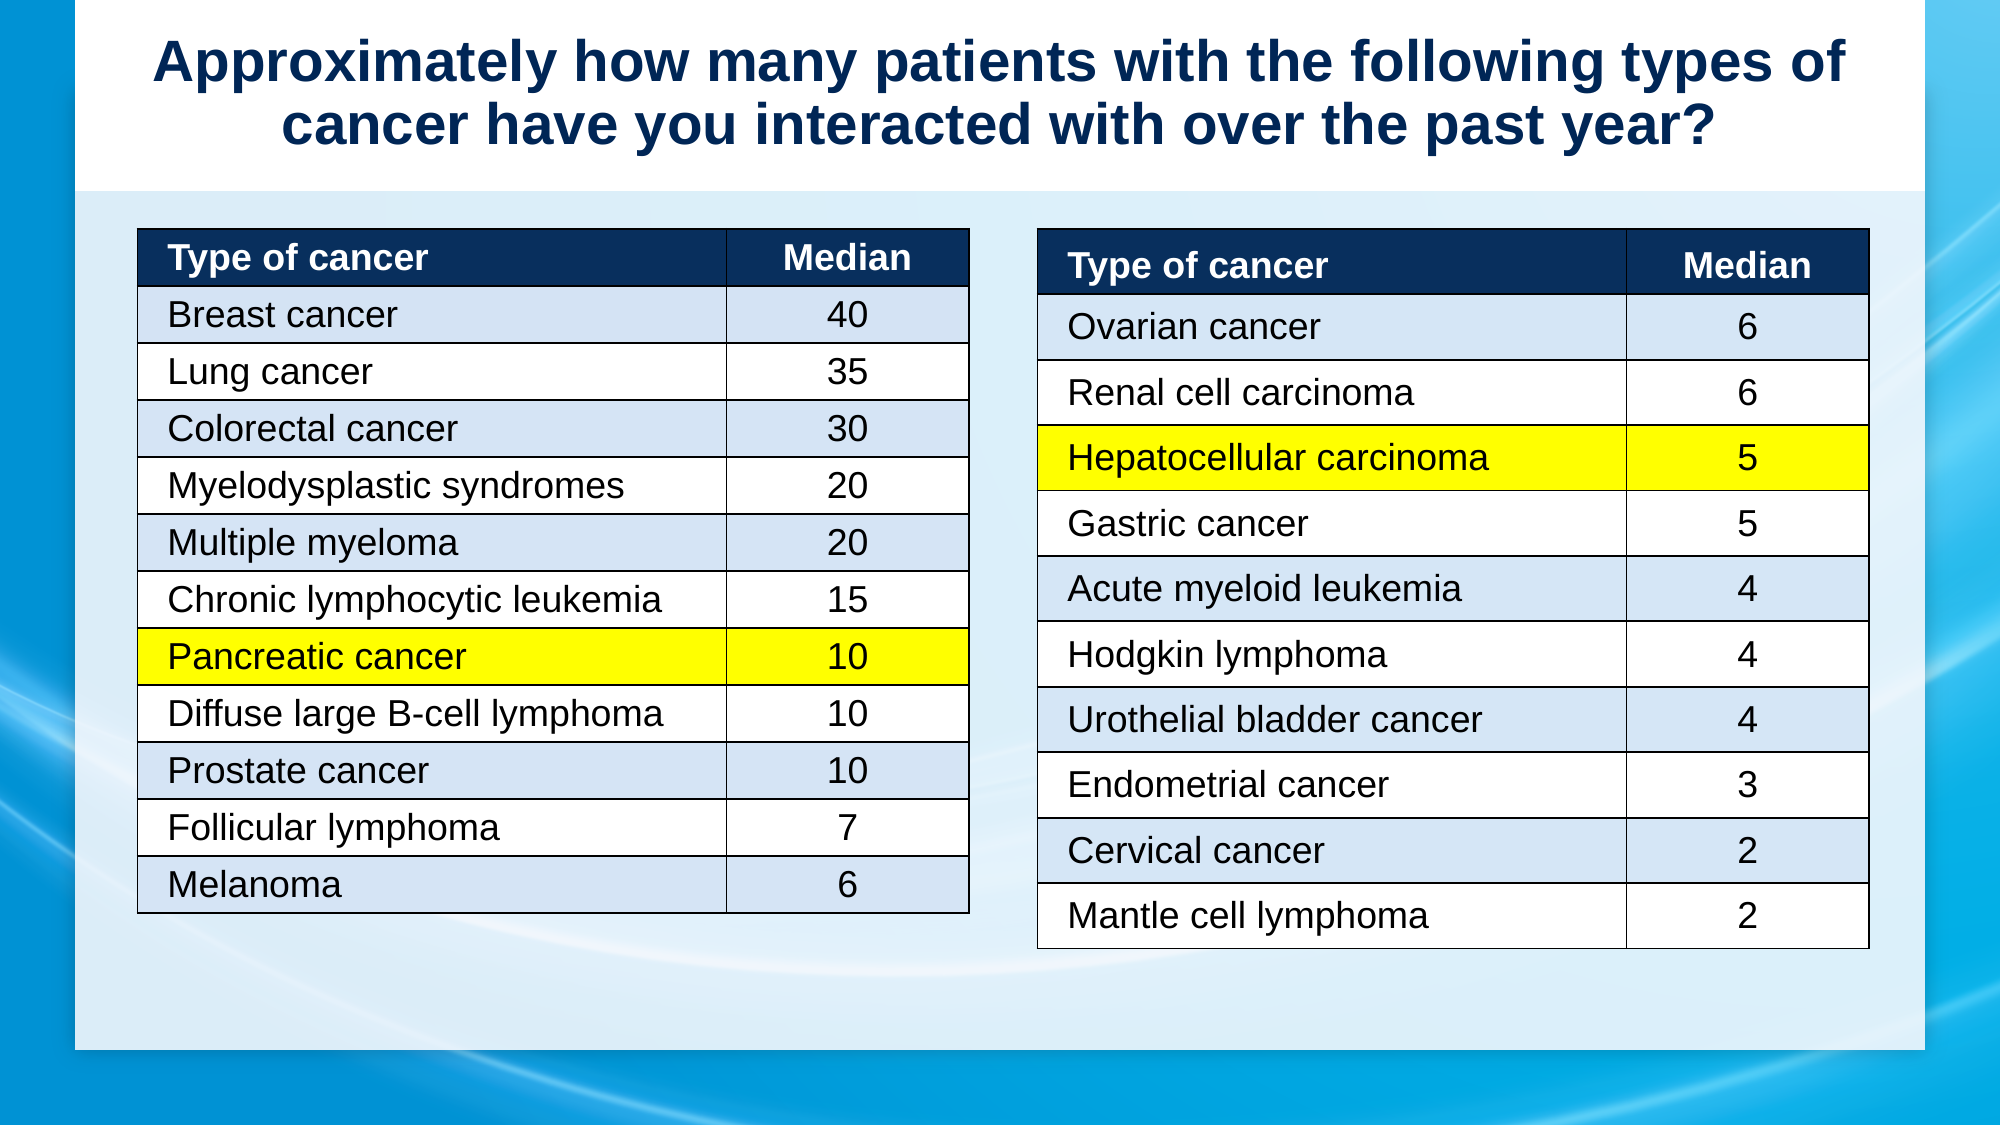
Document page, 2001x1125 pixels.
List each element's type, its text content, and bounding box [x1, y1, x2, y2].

table_cell 35 [727, 344, 968, 399]
table_cell Gastric cancer [1038, 491, 1626, 555]
table_cell Colorectal cancer [138, 401, 726, 456]
table_cell 20 [727, 458, 968, 513]
table_cell 6 [1627, 295, 1868, 359]
table_cell Breast cancer [138, 287, 726, 342]
table_cell 30 [727, 401, 968, 456]
table_cell Diffuse large B-cell lymphoma [138, 686, 726, 741]
table_cell Renal cell carcinoma [1038, 361, 1626, 424]
table_cell Lung cancer [138, 344, 726, 399]
table_cell Acute myeloid leukemia [1038, 557, 1626, 620]
table_cell Melanoma [138, 857, 726, 912]
table_cell Hodgkin lymphoma [1038, 622, 1626, 686]
table_cell 4 [1627, 557, 1868, 620]
table_cell Myelodysplastic syndromes [138, 458, 726, 513]
table_cell Ovarian cancer [1038, 295, 1626, 359]
table_cell 10 [727, 629, 968, 684]
table_cell 4 [1627, 622, 1868, 686]
table_cell 15 [727, 572, 968, 627]
table_cell 3 [1627, 753, 1868, 817]
table_cell 4 [1627, 688, 1868, 751]
table_header Median [727, 230, 968, 285]
table_header Type of cancer [138, 230, 726, 285]
table_cell 2 [1627, 819, 1868, 882]
table_cell Endometrial cancer [1038, 753, 1626, 817]
table_cell 10 [727, 686, 968, 741]
table_cell 7 [727, 800, 968, 855]
table_cell Chronic lymphocytic leukemia [138, 572, 726, 627]
title Approximately how many patients with the following types of cancer have you interacted with over the past year? [137, 0, 1863, 188]
table_cell 5 [1627, 491, 1868, 555]
table_cell 5 [1627, 426, 1868, 490]
table_cell Urothelial bladder cancer [1038, 688, 1626, 751]
table_cell Multiple myeloma [138, 515, 726, 570]
table_header Type of cancer [1038, 230, 1626, 293]
picture [0, 0, 2000, 1125]
table_cell 6 [727, 857, 968, 912]
table_cell Cervical cancer [1038, 819, 1626, 882]
table_cell 20 [727, 515, 968, 570]
table_cell Pancreatic cancer [138, 629, 726, 684]
table_cell 10 [727, 743, 968, 798]
table_cell Mantle cell lymphoma [1038, 884, 1626, 948]
table_header Median [1627, 230, 1868, 293]
table_cell Hepatocellular carcinoma [1038, 426, 1626, 490]
table_cell Follicular lymphoma [138, 800, 726, 855]
table_cell Prostate cancer [138, 743, 726, 798]
table_cell 6 [1627, 361, 1868, 424]
table_cell 2 [1627, 884, 1868, 948]
table_cell 40 [727, 287, 968, 342]
